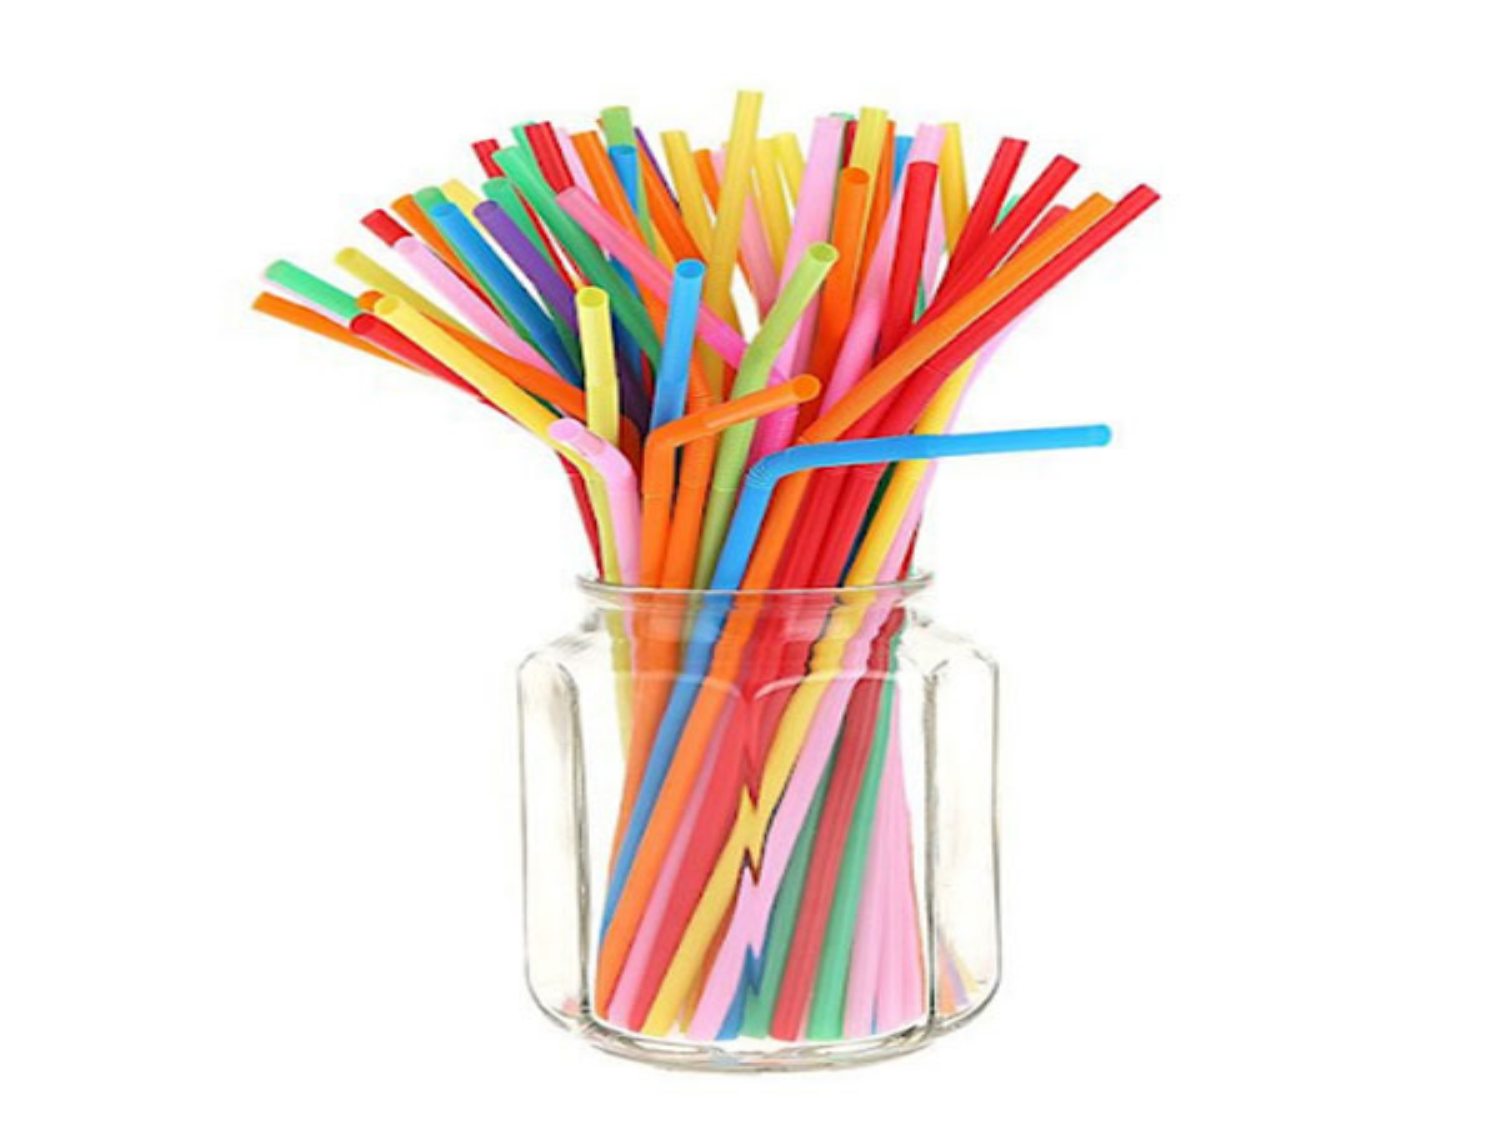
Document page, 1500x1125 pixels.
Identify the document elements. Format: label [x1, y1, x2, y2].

list [0, 0, 1500, 1125]
